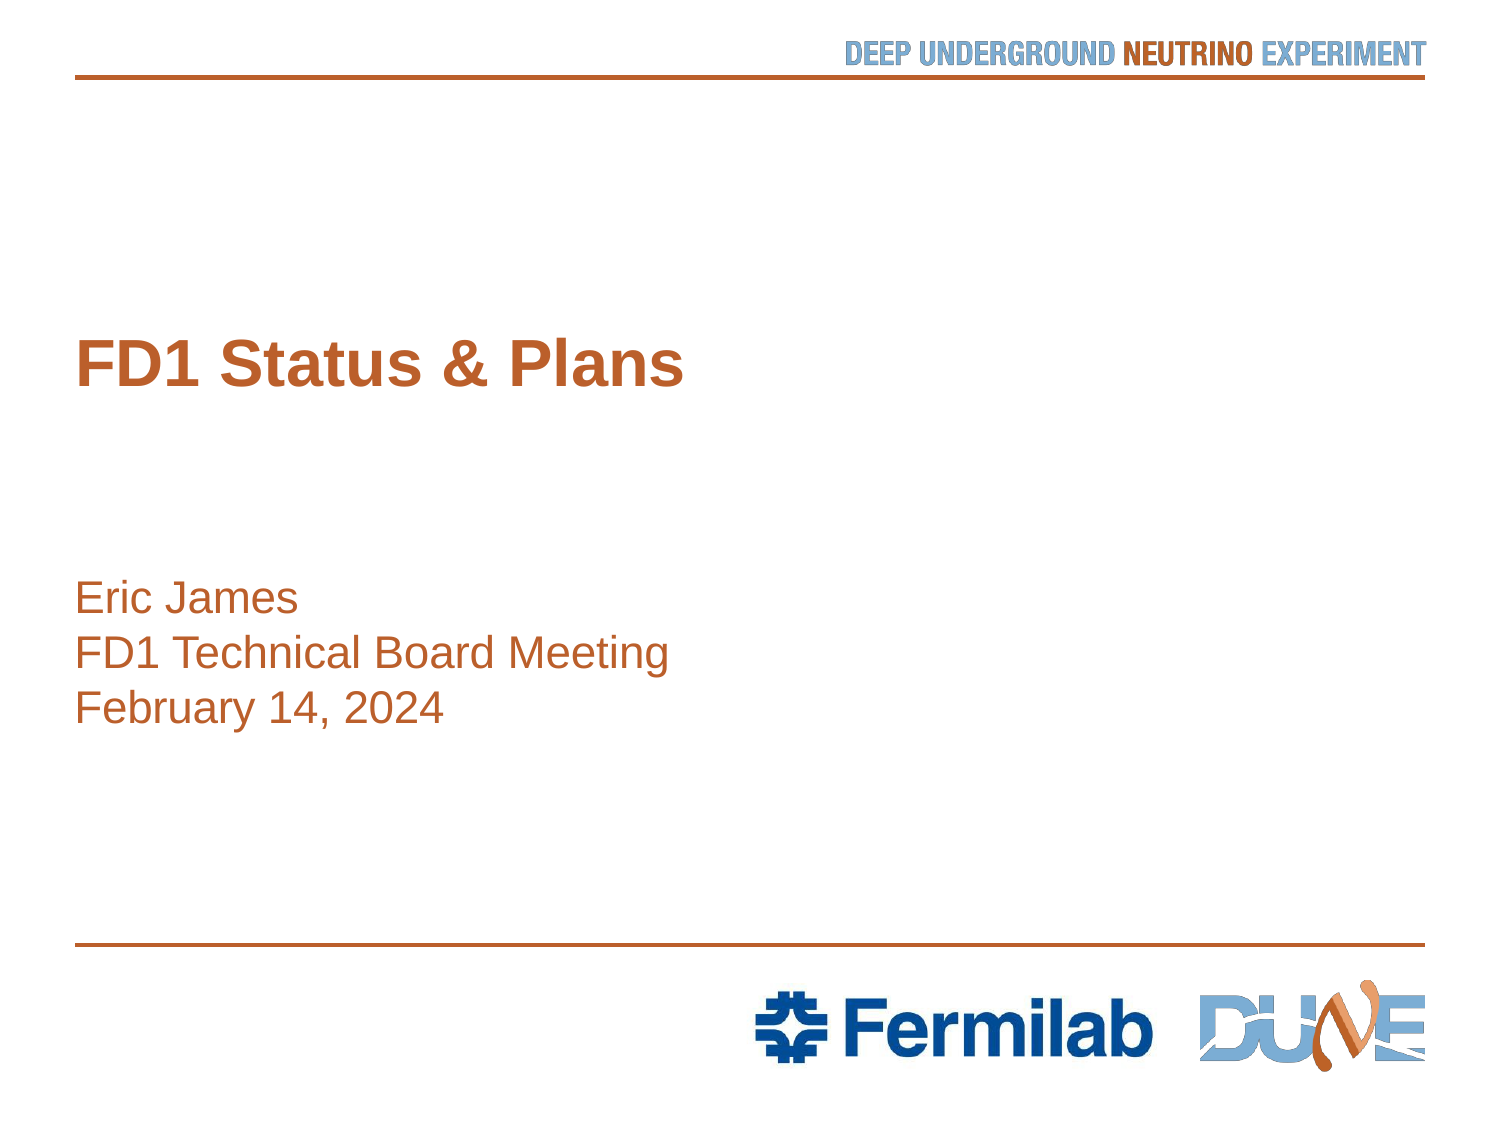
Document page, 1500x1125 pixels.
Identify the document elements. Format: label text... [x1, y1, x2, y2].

text_box [746, 983, 1161, 1072]
text_box [1200, 980, 1425, 1072]
text_box Eric James FD1 Technical Board Meeting February 14, 2024 [72, 568, 1425, 799]
text_box FD1 Status & Plans [72, 320, 1400, 400]
text_box [842, 34, 1433, 70]
